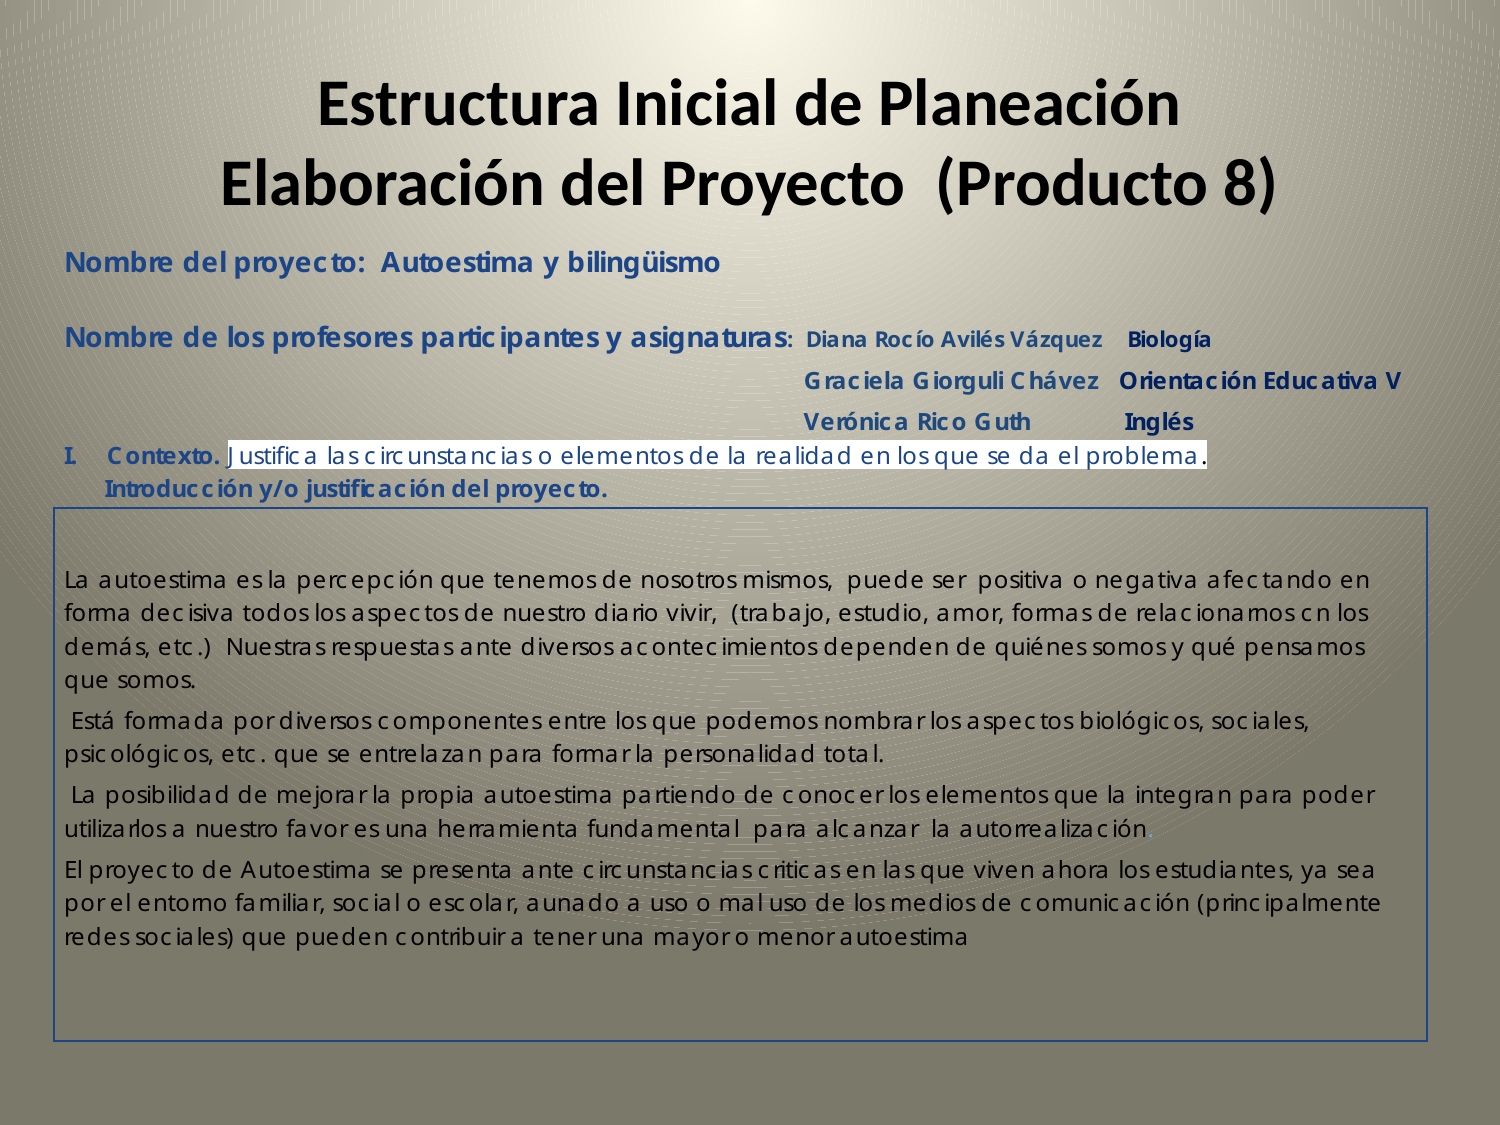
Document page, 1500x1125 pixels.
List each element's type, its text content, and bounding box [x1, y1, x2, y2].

title Estructura Inicial de Planeación Elaboración del Proyecto (Producto 8) [75, 45, 1425, 233]
picture [52, 236, 1448, 1071]
